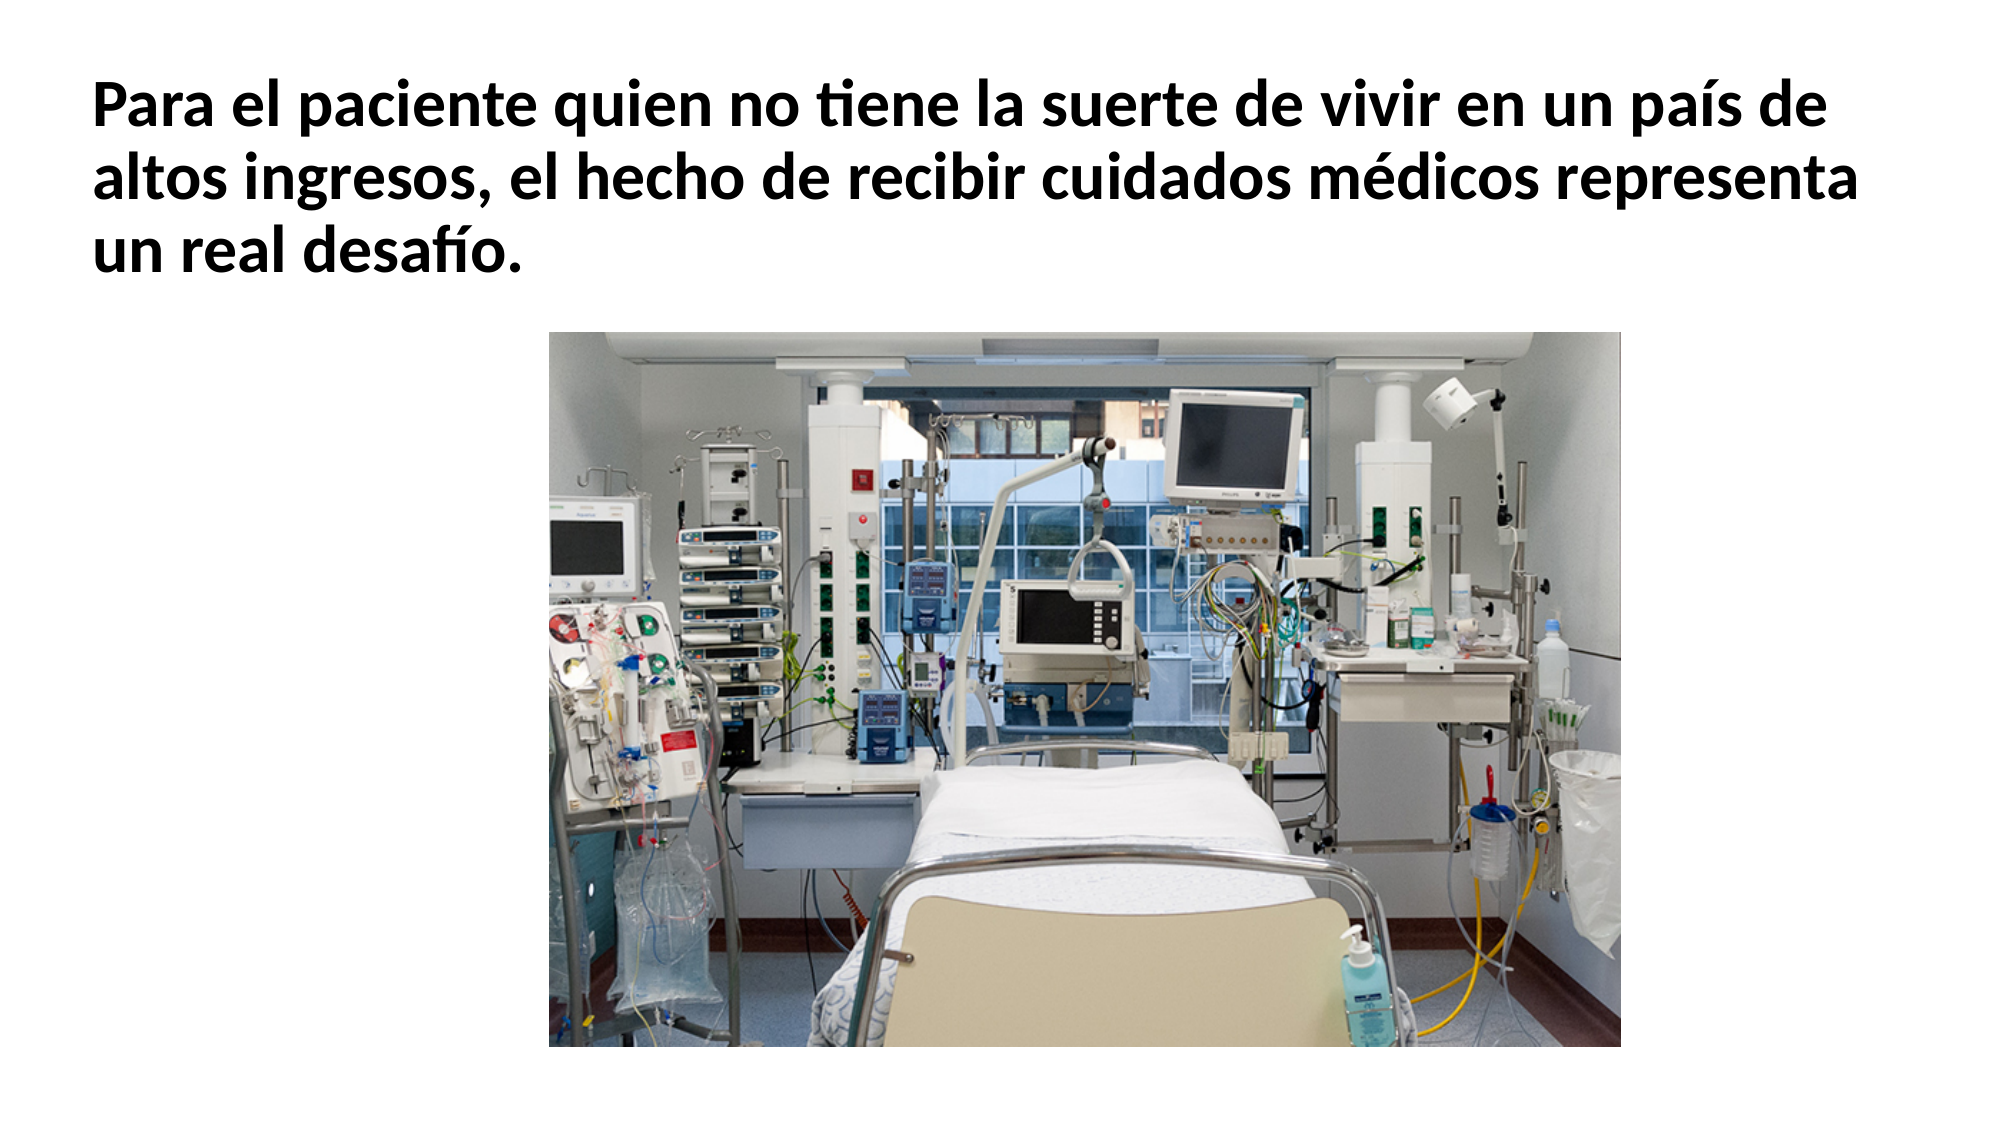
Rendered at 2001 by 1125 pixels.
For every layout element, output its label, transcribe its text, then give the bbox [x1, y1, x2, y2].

title Para el paciente quien no tiene la suerte de vivir en un país de altos ingresos, el hecho de recibir cuidados médicos representa un real desafío. [77, 59, 1920, 296]
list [549, 332, 1621, 1047]
